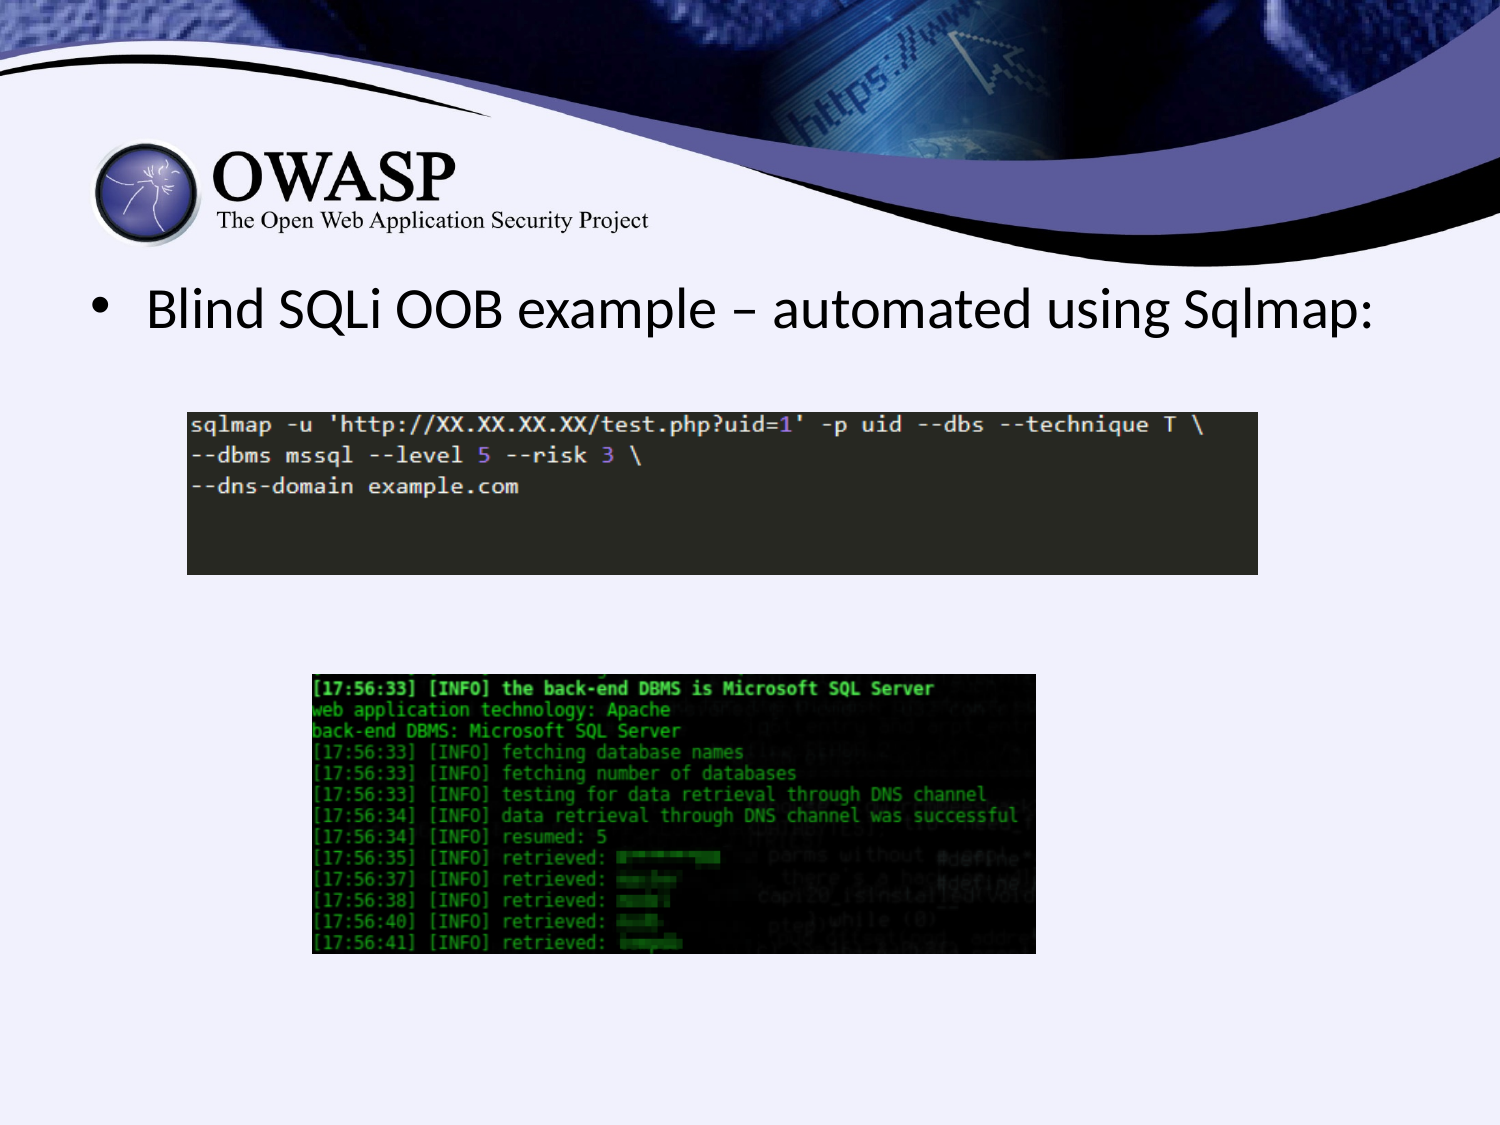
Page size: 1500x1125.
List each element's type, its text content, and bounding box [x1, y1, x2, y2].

list Blind SQLi OOB example – automated using Sqlmap: [75, 262, 1425, 1005]
picture [0, 0, 1500, 1125]
